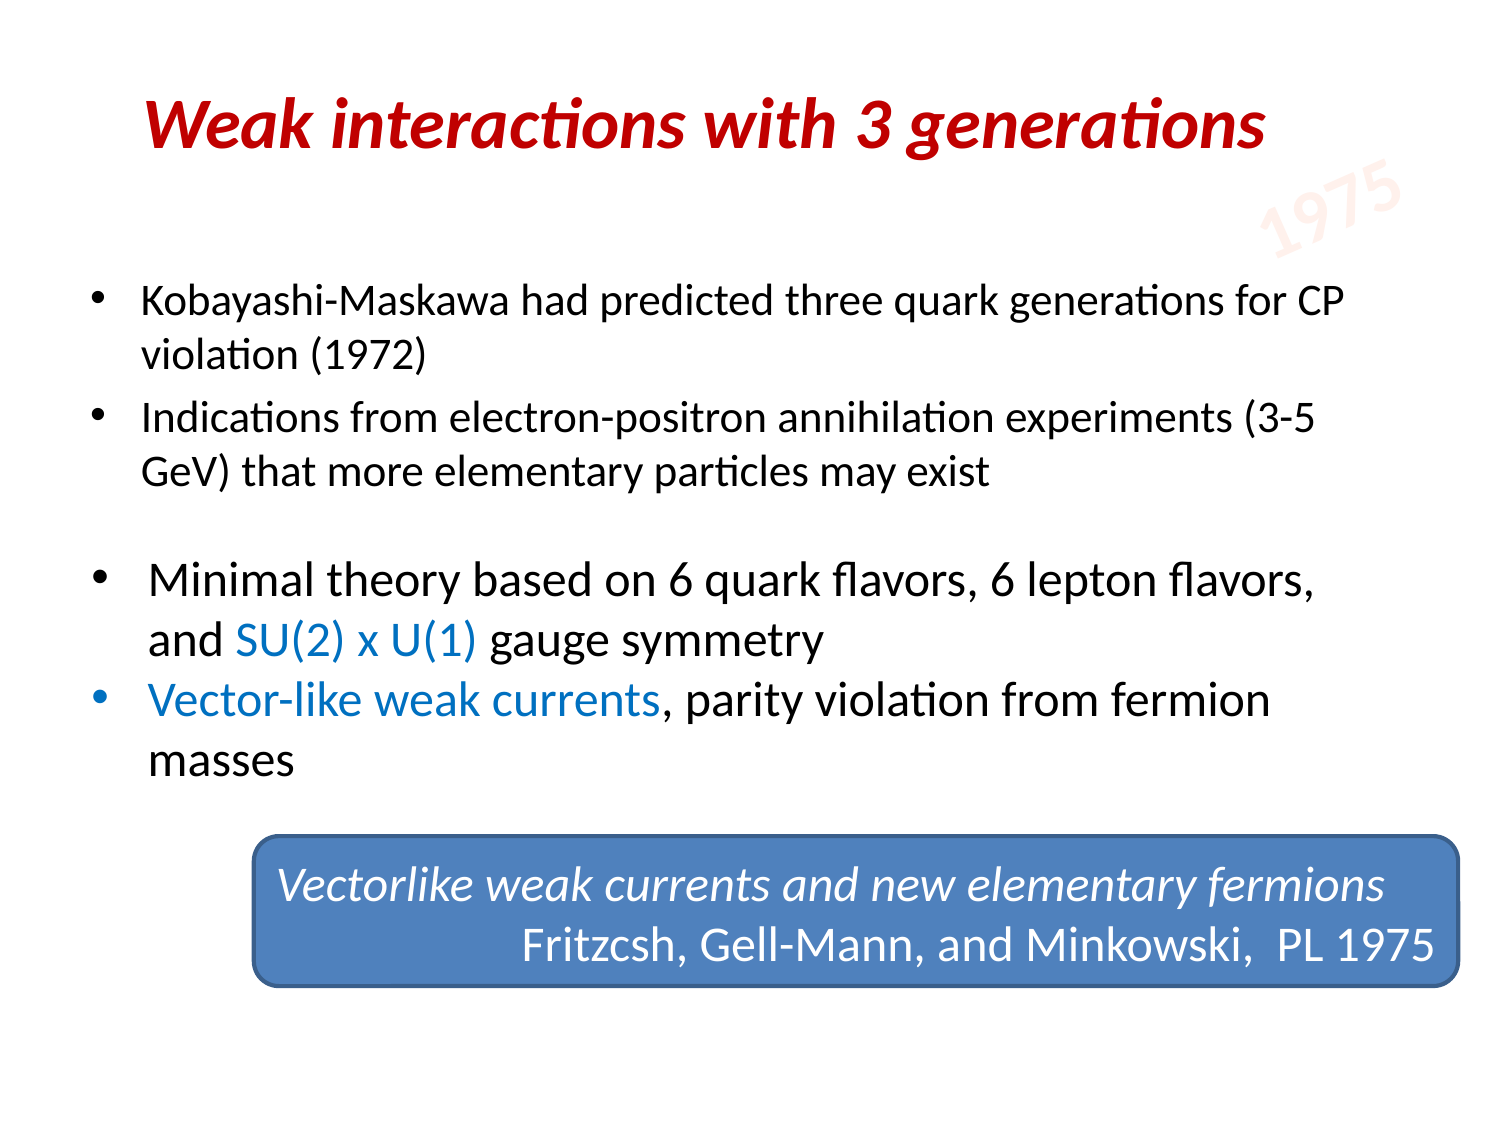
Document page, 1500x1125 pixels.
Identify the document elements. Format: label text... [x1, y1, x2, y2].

text_box 1975 [1156, 89, 1500, 319]
text_box Vectorlike weak currents and new elementary fermions Fritzcsh, Gell-Mann, and Minkowski, PL 1975 [251, 834, 1461, 989]
text_box Minimal theory based on 6 quark flavors, 6 lepton flavors, and SU(2) x U(1) gauge symmetry Vector-like weak currents, parity violation from fermion masses [76, 538, 1352, 794]
title Weak interactions with 3 generations [29, 42, 1380, 197]
